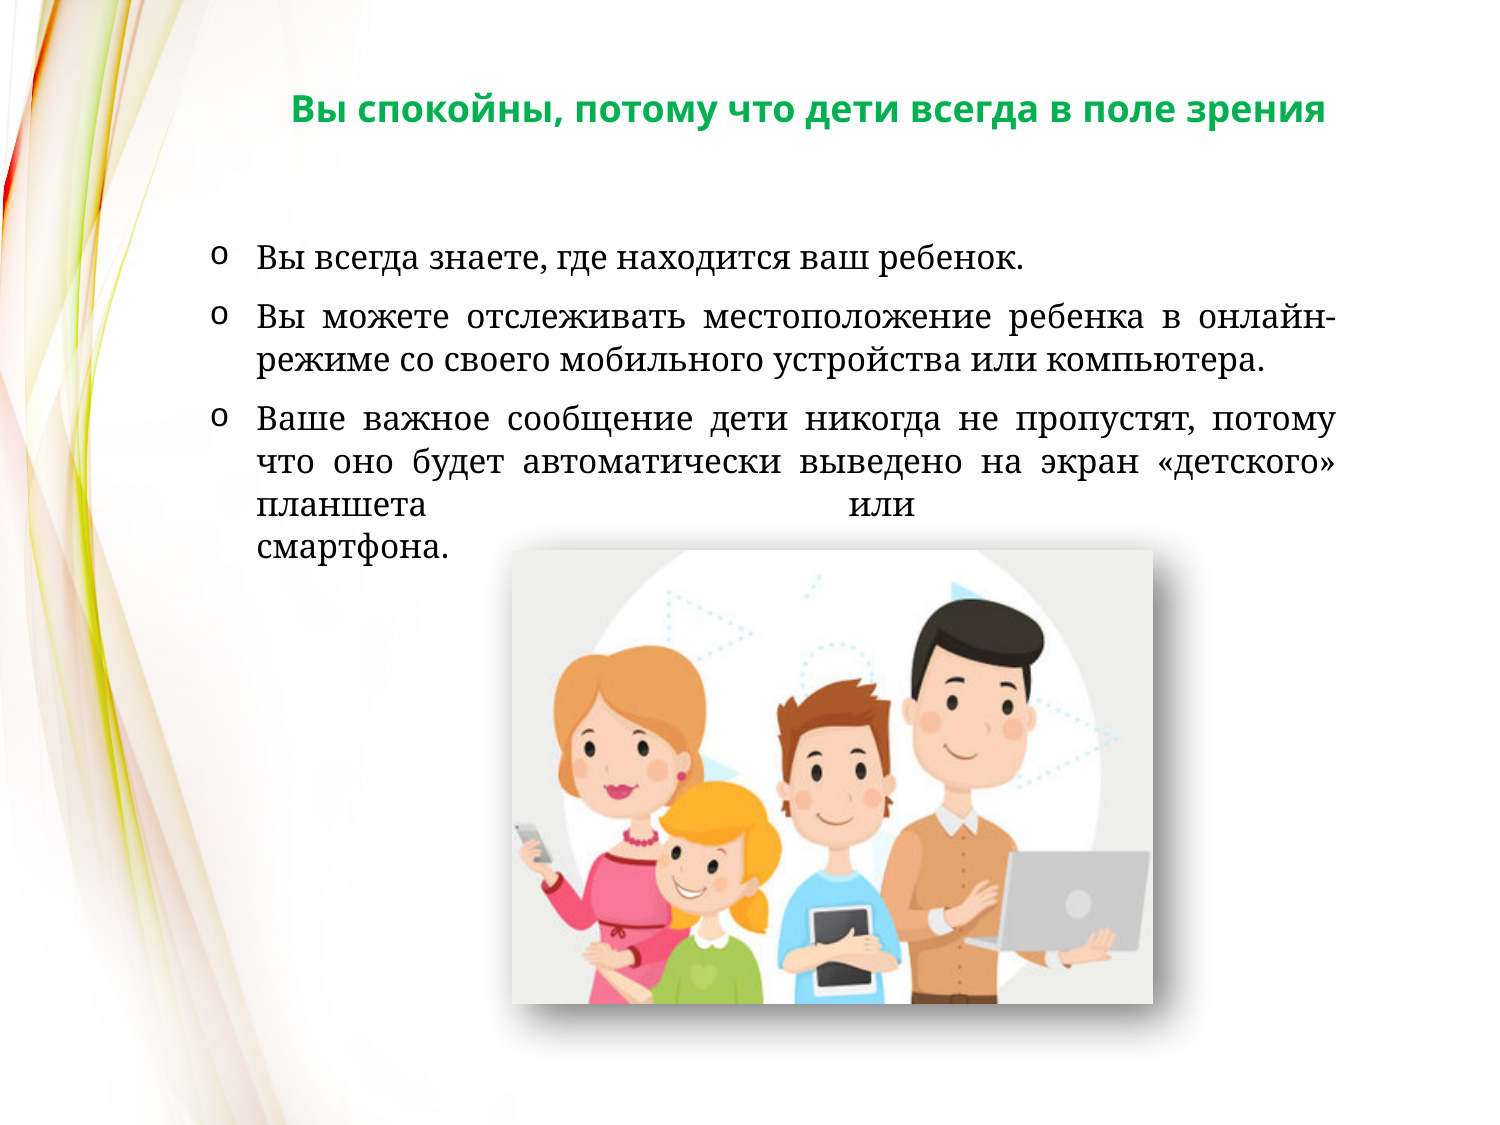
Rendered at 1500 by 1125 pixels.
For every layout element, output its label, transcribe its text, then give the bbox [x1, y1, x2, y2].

picture [0, 0, 1500, 1125]
text_box Вы всегда знаете, где находится ваш ребенок. Вы можете отслеживать местоположение ребенка в онлайн-режиме со своего мобильного устройства или компьютера. Ваше важное сообщение дети никогда не пропустят, потому что оно будет автоматически выведено на экран «детского» планшета или смартфона. [194, 225, 1353, 573]
text_box Вы спокойны, потому что дети всегда в поле зрения [242, 78, 1376, 138]
